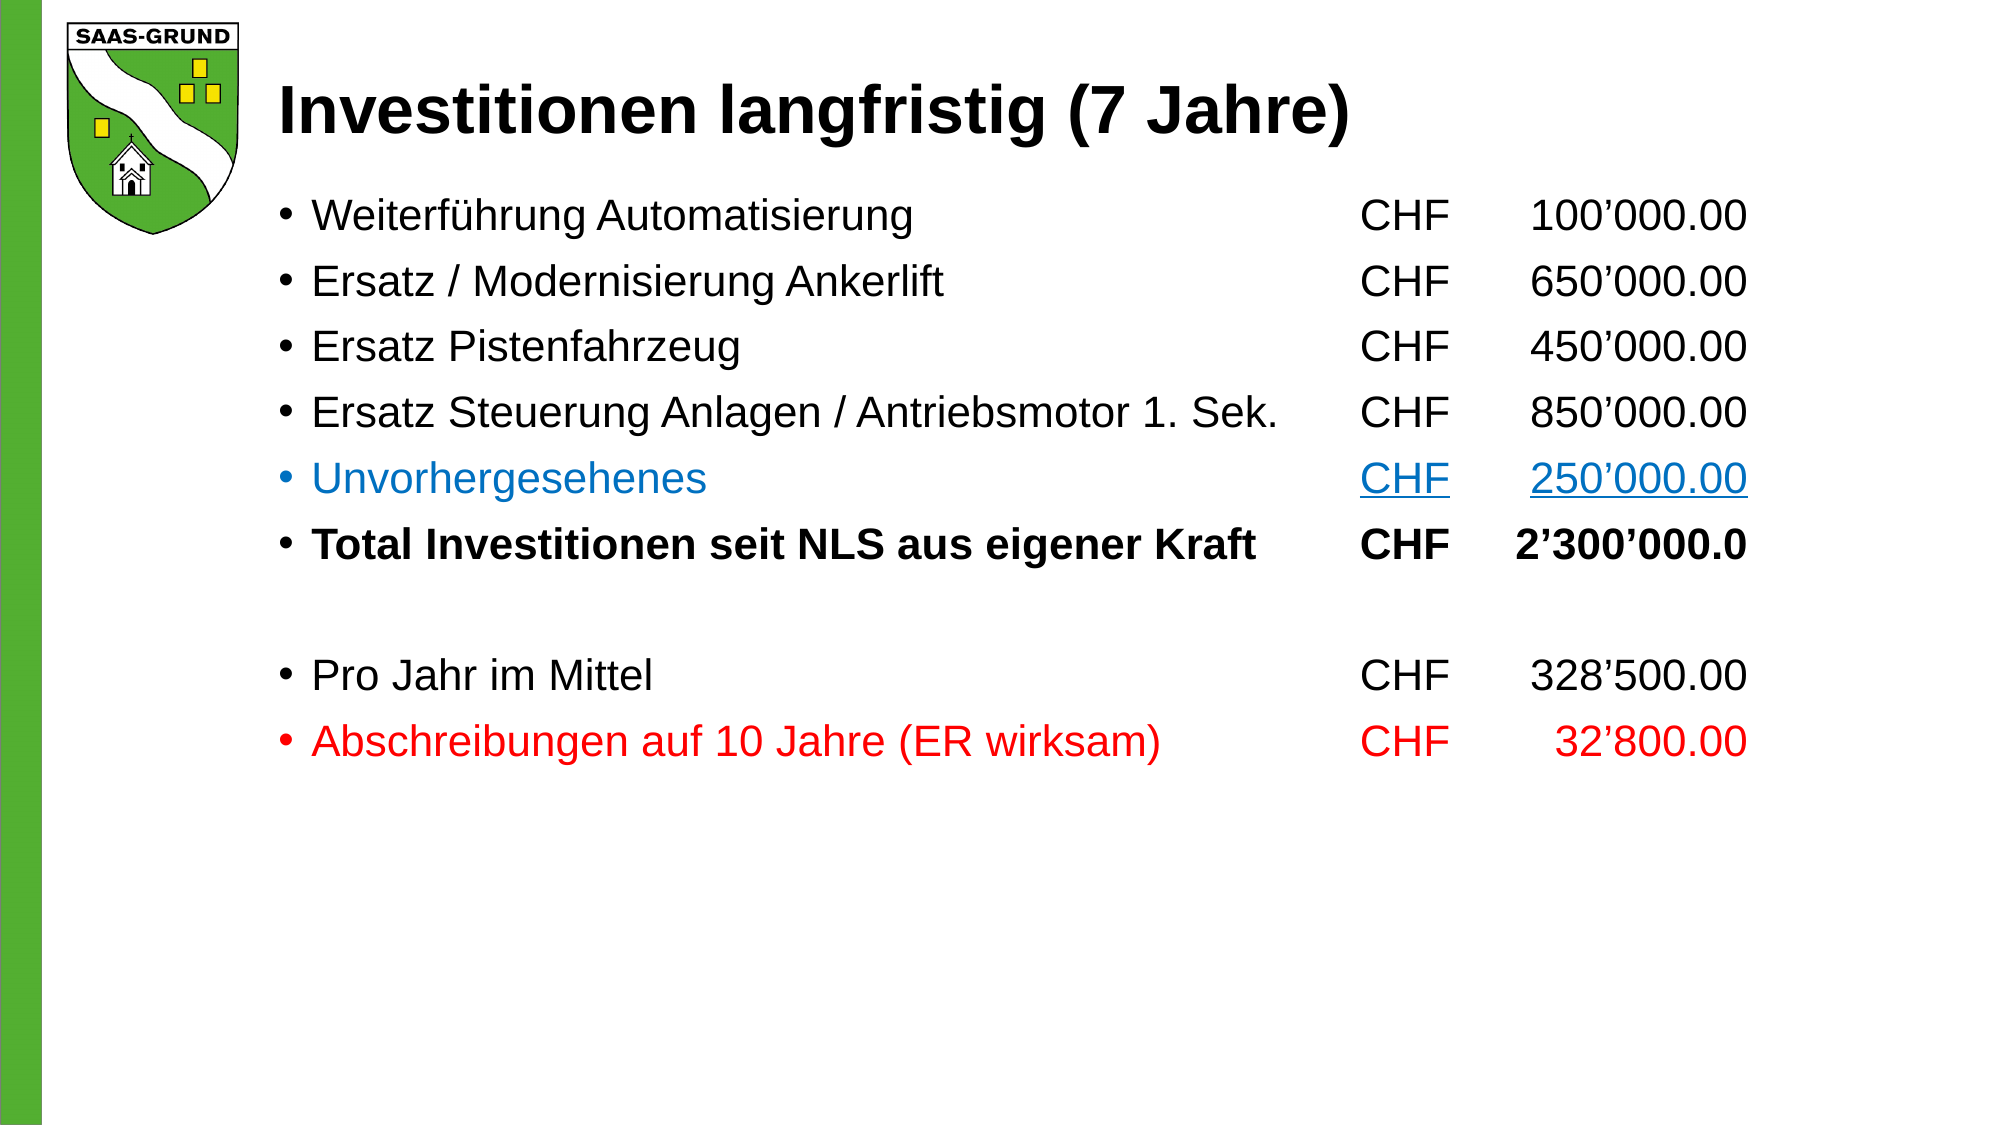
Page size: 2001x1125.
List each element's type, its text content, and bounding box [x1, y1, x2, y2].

picture [0, 0, 42, 1125]
picture [66, 22, 239, 235]
list Weiterführung Automatisierung CHF 100’000.00 Ersatz / Modernisierung Ankerlift CHF 650’000.00 Ersatz Pistenfahrzeug CHF 450’000.00 Ersatz Steuerung Anlagen / Antriebsmotor 1. Sek. CHF 850’000.00 Unvorhergesehenes CHF 250’000.00 Total Investitionen seit NLS aus eigener Kraft CHF 2’300’000.0 Pro Jahr im Mittel CHF 328’500.00 Abschreibungen auf 10 Jahre (ER wirksam) CHF 32’800.00 [263, 184, 1934, 1093]
title Investitionen langfristig (7 Jahre) [263, 67, 1934, 157]
